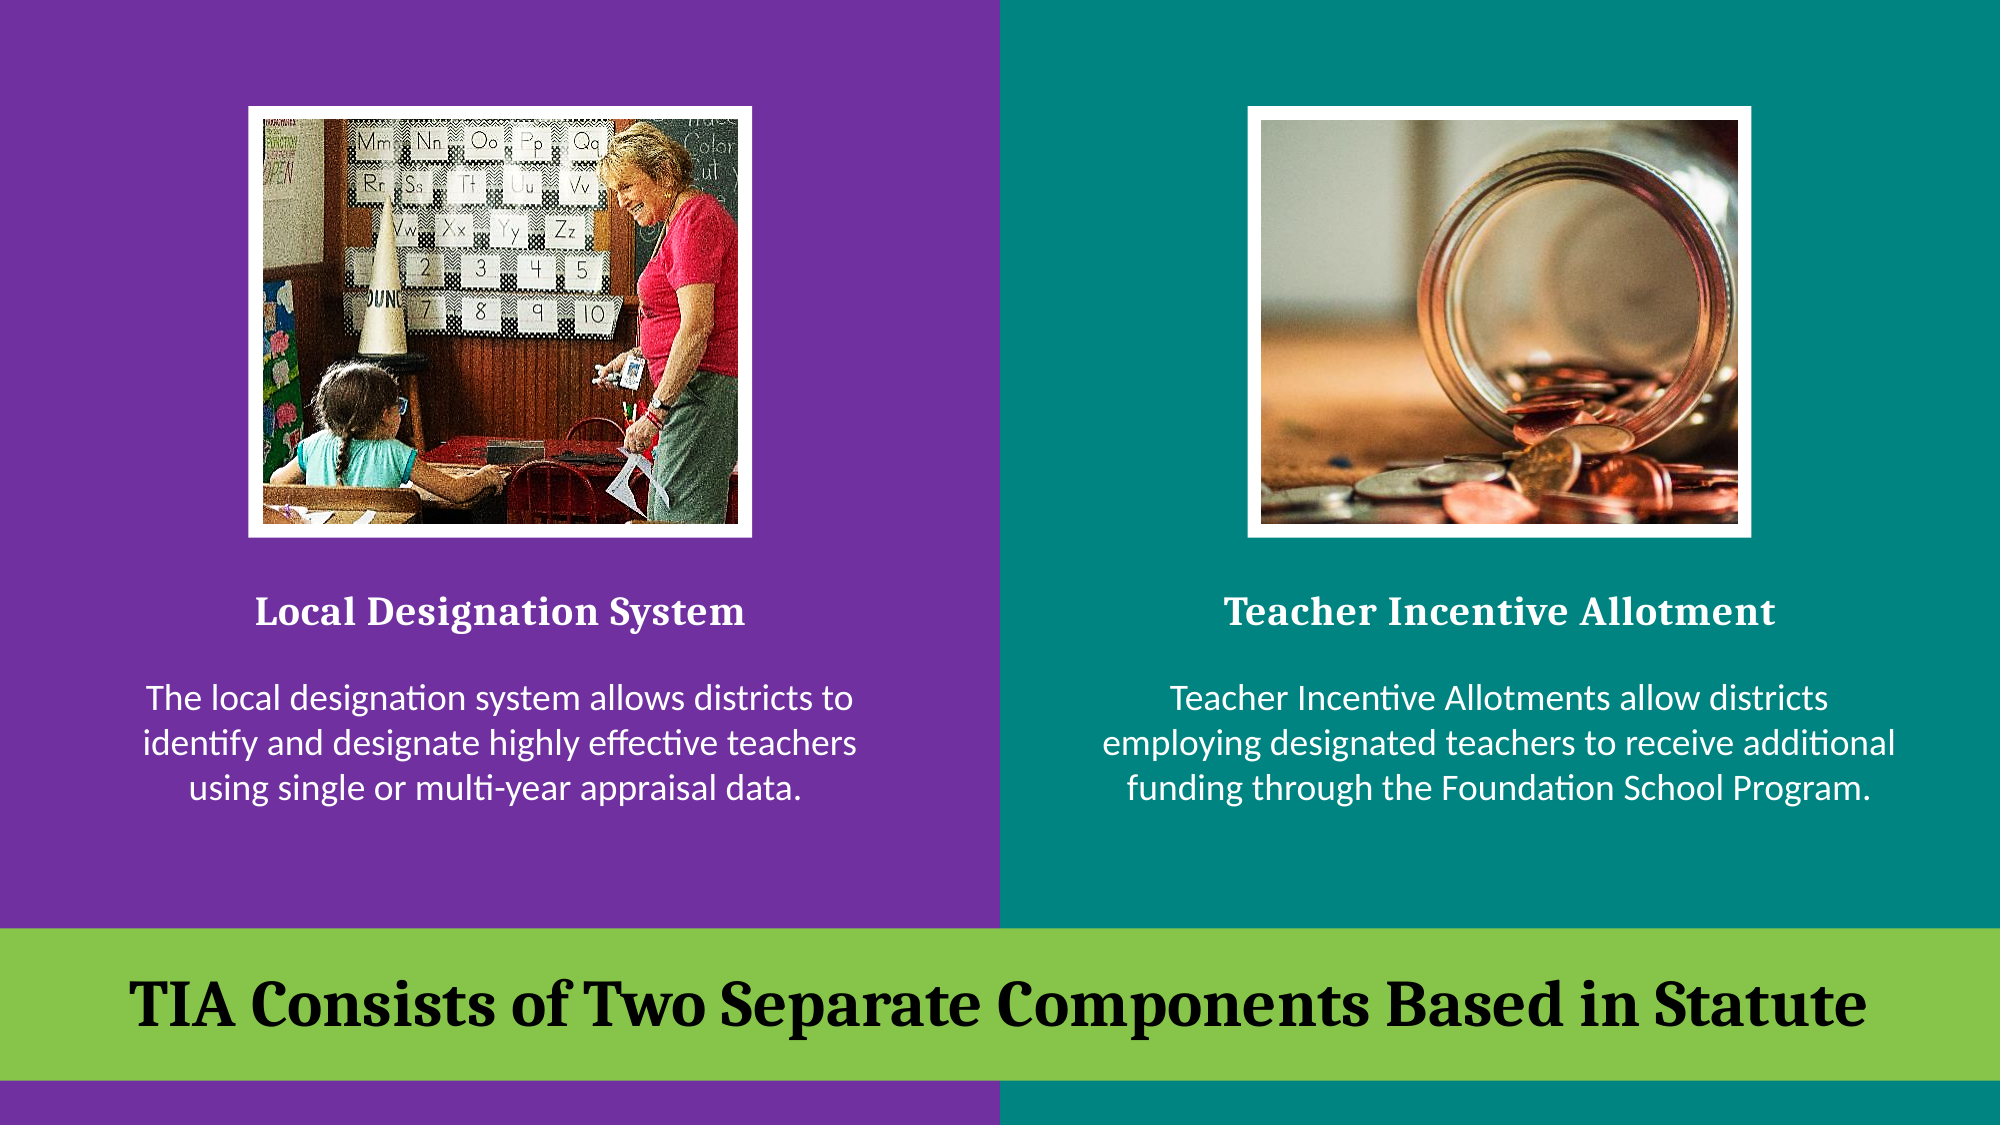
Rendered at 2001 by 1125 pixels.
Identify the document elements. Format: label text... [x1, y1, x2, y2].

list Local Designation System [150, 582, 851, 642]
title TIA Consists of Two Separate Components Based in Statute [99, 928, 1900, 1081]
list Teacher Incentive Allotments allow districts employing designated teachers to receive additional funding through the Foundation School Program. [1097, 665, 1902, 885]
picture [1261, 120, 1738, 524]
picture [263, 119, 738, 525]
list Teacher Incentive Allotment [1150, 582, 1850, 642]
list The local designation system allows districts to identify and designate highly effective teachers using single or multi-year appraisal data. [139, 665, 862, 885]
